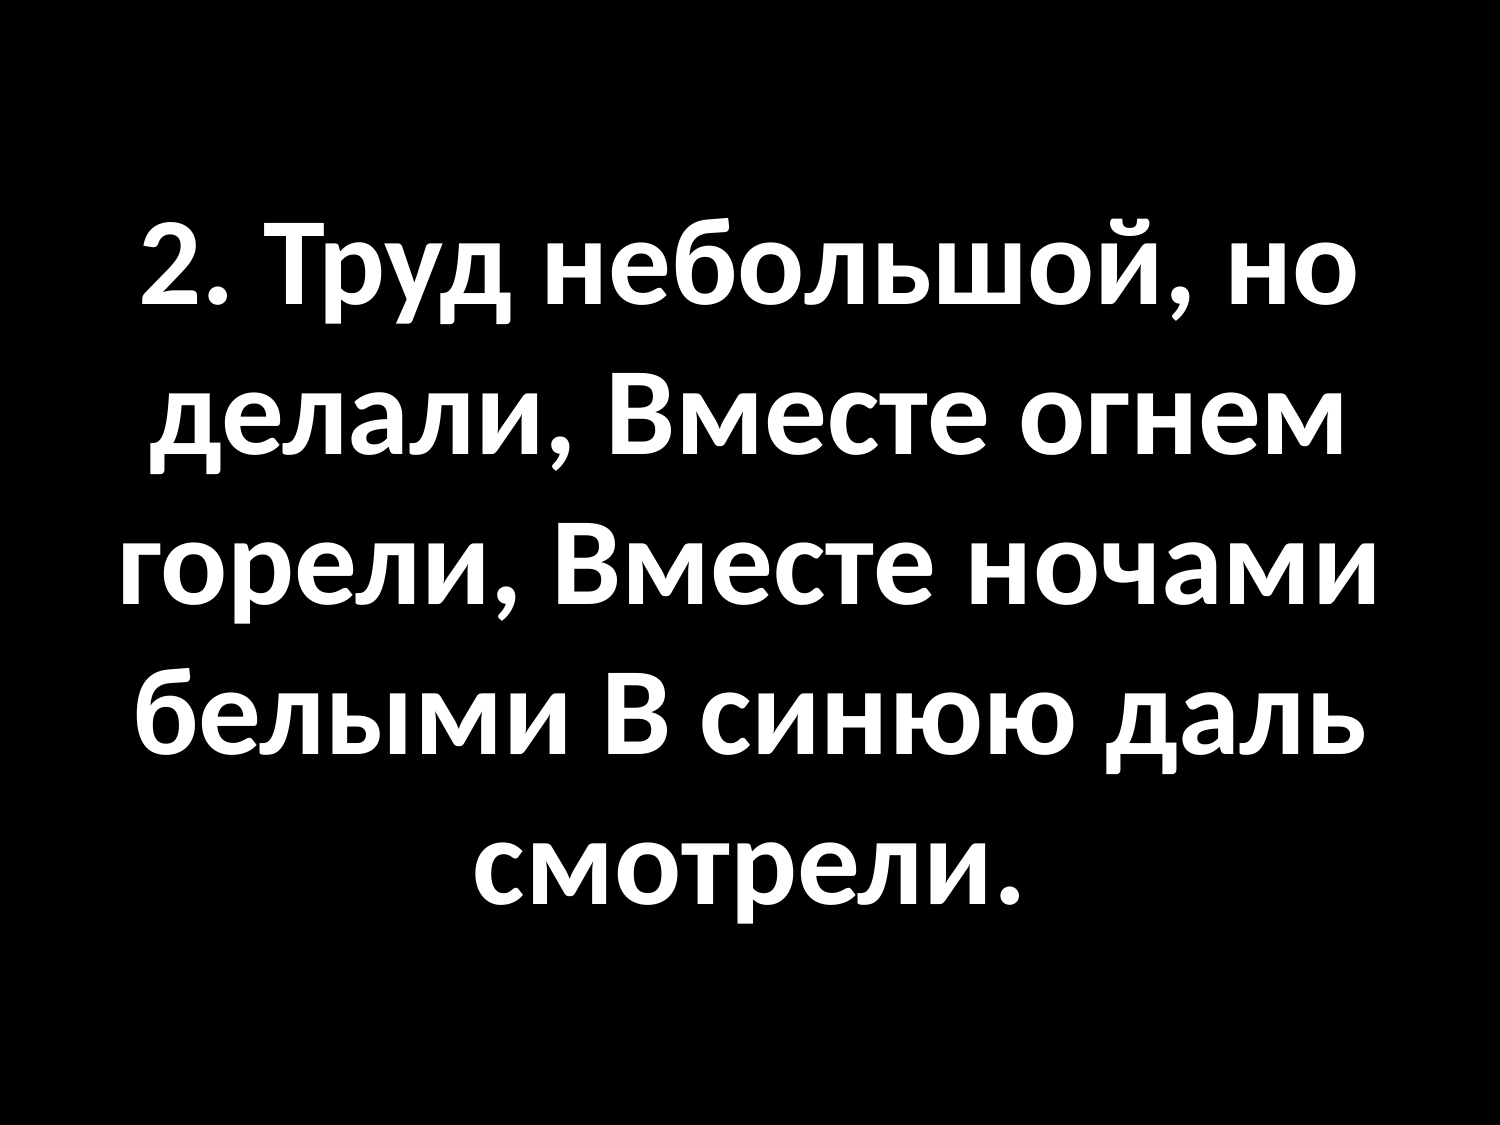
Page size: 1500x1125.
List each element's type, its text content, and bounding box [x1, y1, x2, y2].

title 2. Труд небольшой, но делали, Вместе огнем горели, Вместе ночами белыми В синюю даль смотрели. [0, 433, 1500, 675]
